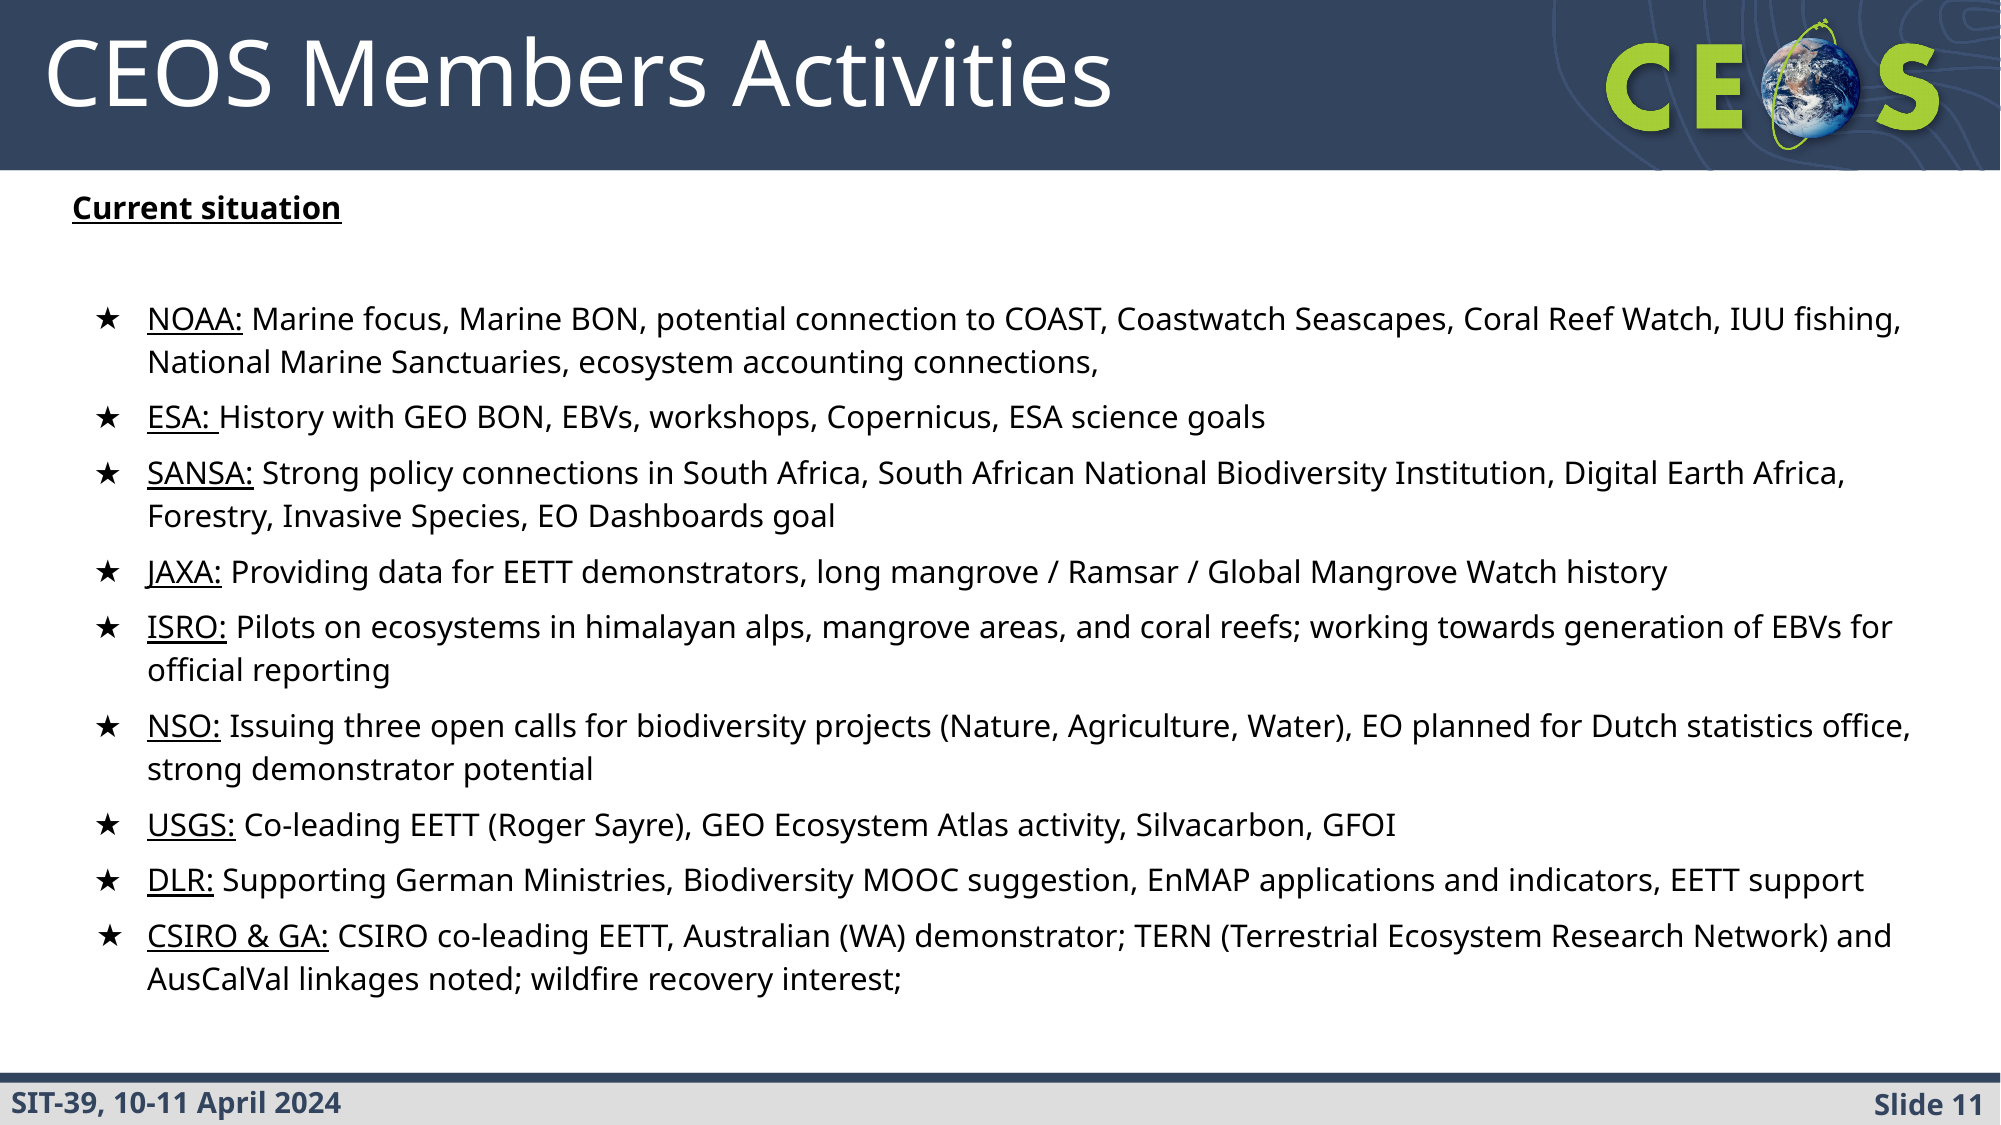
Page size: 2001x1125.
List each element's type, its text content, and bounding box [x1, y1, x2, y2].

title CEOS Members Activities [28, 19, 1569, 148]
list Current situation NOAA: Marine focus, Marine BON, potential connection to COAST, Coastwatch Seascapes, Coral Reef Watch, IUU fishing, National Marine Sanctuaries, ecosystem accounting connections, ESA: History with GEO BON, EBVs, workshops, Copernicus, ESA science goals SANSA: Strong policy connections in South Africa, South African National Biodiversity Institution, Digital Earth Africa, Forestry, Invasive Species, EO Dashboards goal JAXA: Providing data for EETT demonstrators, long mangrove / Ramsar / Global Mangrove Watch history ISRO: Pilots on ecosystems in himalayan alps, mangrove areas, and coral reefs; working towards generation of EBVs for official reporting NSO: Issuing three open calls for biodiversity projects (Nature, Agriculture, Water), EO planned for Dutch statistics office, strong demonstrator potential USGS: Co-leading EETT (Roger Sayre), GEO Ecosystem Atlas activity, Silvacarbon, GFOI DLR: Supporting German Ministries, Biodiversity MOOC suggestion, EnMAP applications and indicators, EETT support CSIRO & GA: CSIRO co-leading EETT, Australian (WA) demonstrator; TERN (Terrestrial Ecosystem Research Network) and AusCalVal linkages noted; wildfire recovery interest; [57, 112, 1943, 1037]
picture [1606, 18, 1939, 112]
